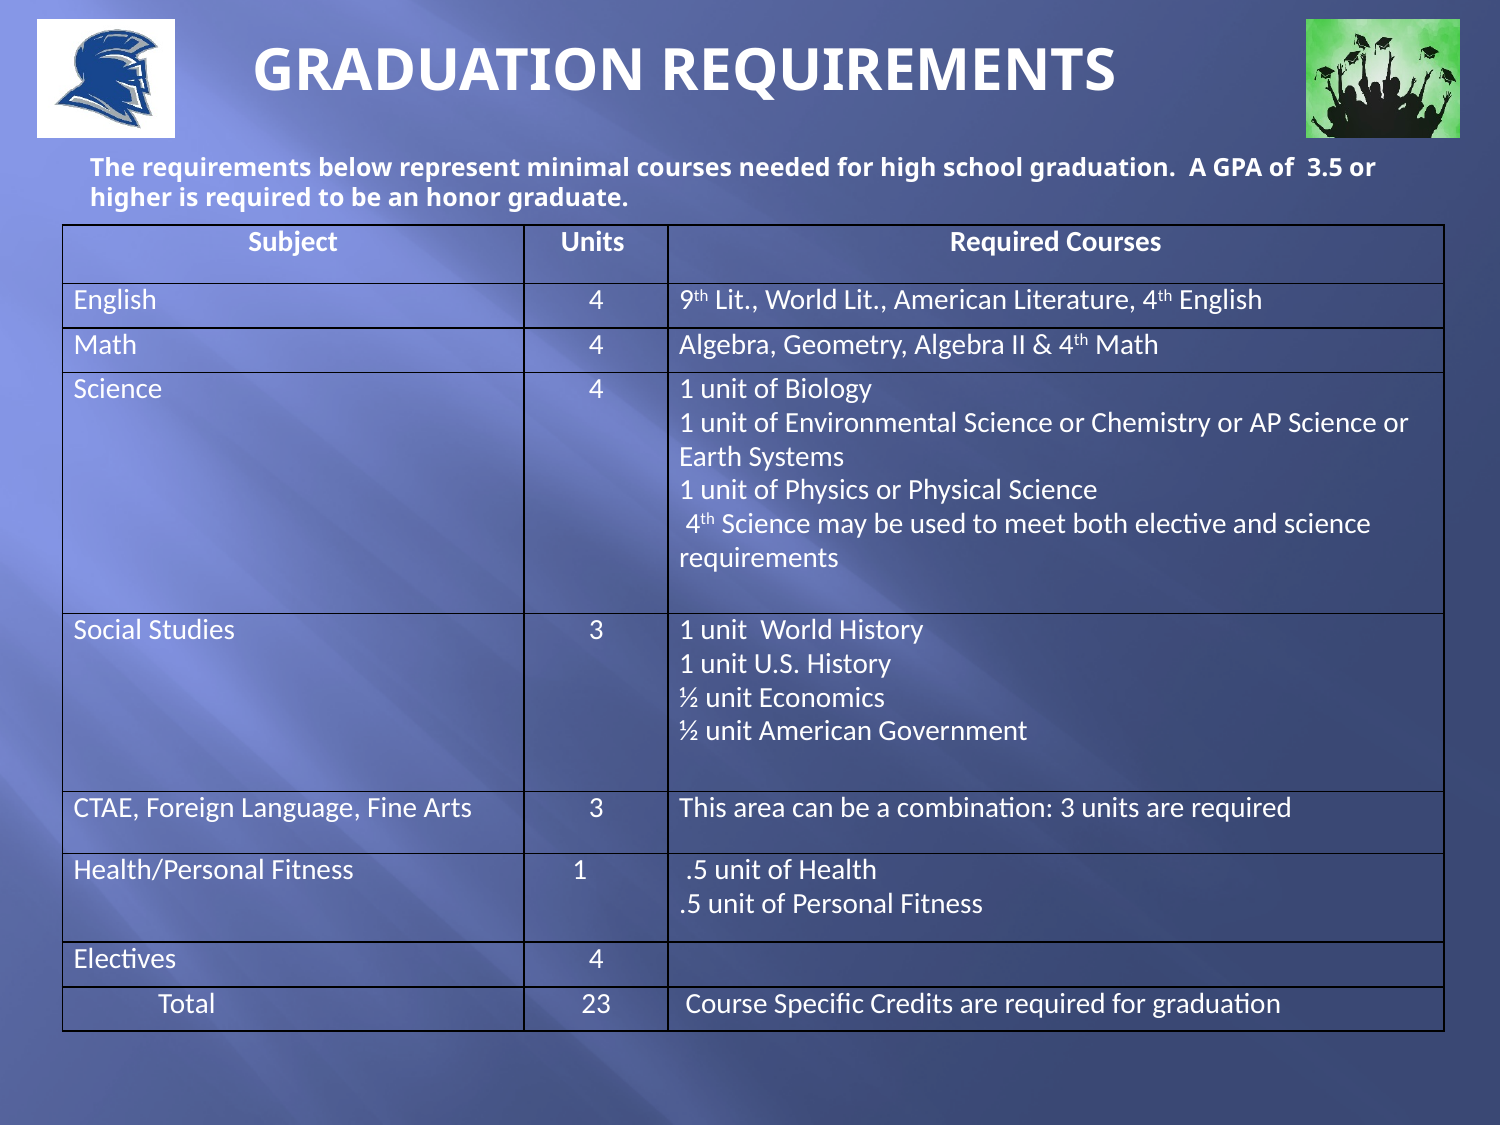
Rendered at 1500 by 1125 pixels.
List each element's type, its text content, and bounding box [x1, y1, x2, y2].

table_cell .5 unit of Health .5 unit of Personal Fitness [669, 854, 1443, 941]
table_cell Electives [63, 943, 523, 986]
table_cell Total [63, 988, 523, 1030]
table_cell CTAE, Foreign Language, Fine Arts [63, 792, 523, 853]
table_cell 23 [525, 988, 667, 1030]
table_cell Course Specific Credits are required for graduation [669, 988, 1443, 1030]
table_cell 1 unit of Biology 1 unit of Environmental Science or Chemistry or AP Science or Earth Systems 1 unit of Physics or Physical Science 4th Science may be used to meet both elective and science requirements [669, 373, 1443, 613]
table_cell Algebra, Geometry, Algebra II & 4th Math [669, 329, 1443, 372]
table_header Subject [63, 226, 523, 283]
text_box The requirements below represent minimal courses needed for high school graduation. A GPA of 3.5 or higher is required to be an honor graduate. [74, 144, 1413, 219]
table_cell 1 [525, 854, 667, 941]
table_cell 4 [525, 329, 667, 372]
table_cell [669, 943, 1443, 986]
table_cell 4 [525, 284, 667, 327]
table_header Required Courses [669, 226, 1443, 283]
text_box GRADUATION REQUIREMENTS [237, 24, 1225, 144]
table_cell This area can be a combination: 3 units are required [669, 792, 1443, 853]
table_cell Social Studies [63, 614, 523, 791]
table_cell Science [63, 373, 523, 613]
picture [1306, 19, 1460, 138]
table_cell 9th Lit., World Lit., American Literature, 4th English [669, 284, 1443, 327]
table_cell 4 [525, 373, 667, 613]
table_cell 4 [525, 943, 667, 986]
table_cell English [63, 284, 523, 327]
table_cell 1 unit World History 1 unit U.S. History ½ unit Economics ½ unit American Government [669, 614, 1443, 791]
table_header Units [525, 226, 667, 283]
table_cell Health/Personal Fitness [63, 854, 523, 941]
picture [37, 19, 176, 138]
table_cell 3 [525, 792, 667, 853]
table_cell Math [63, 329, 523, 372]
table_cell 3 [525, 614, 667, 791]
